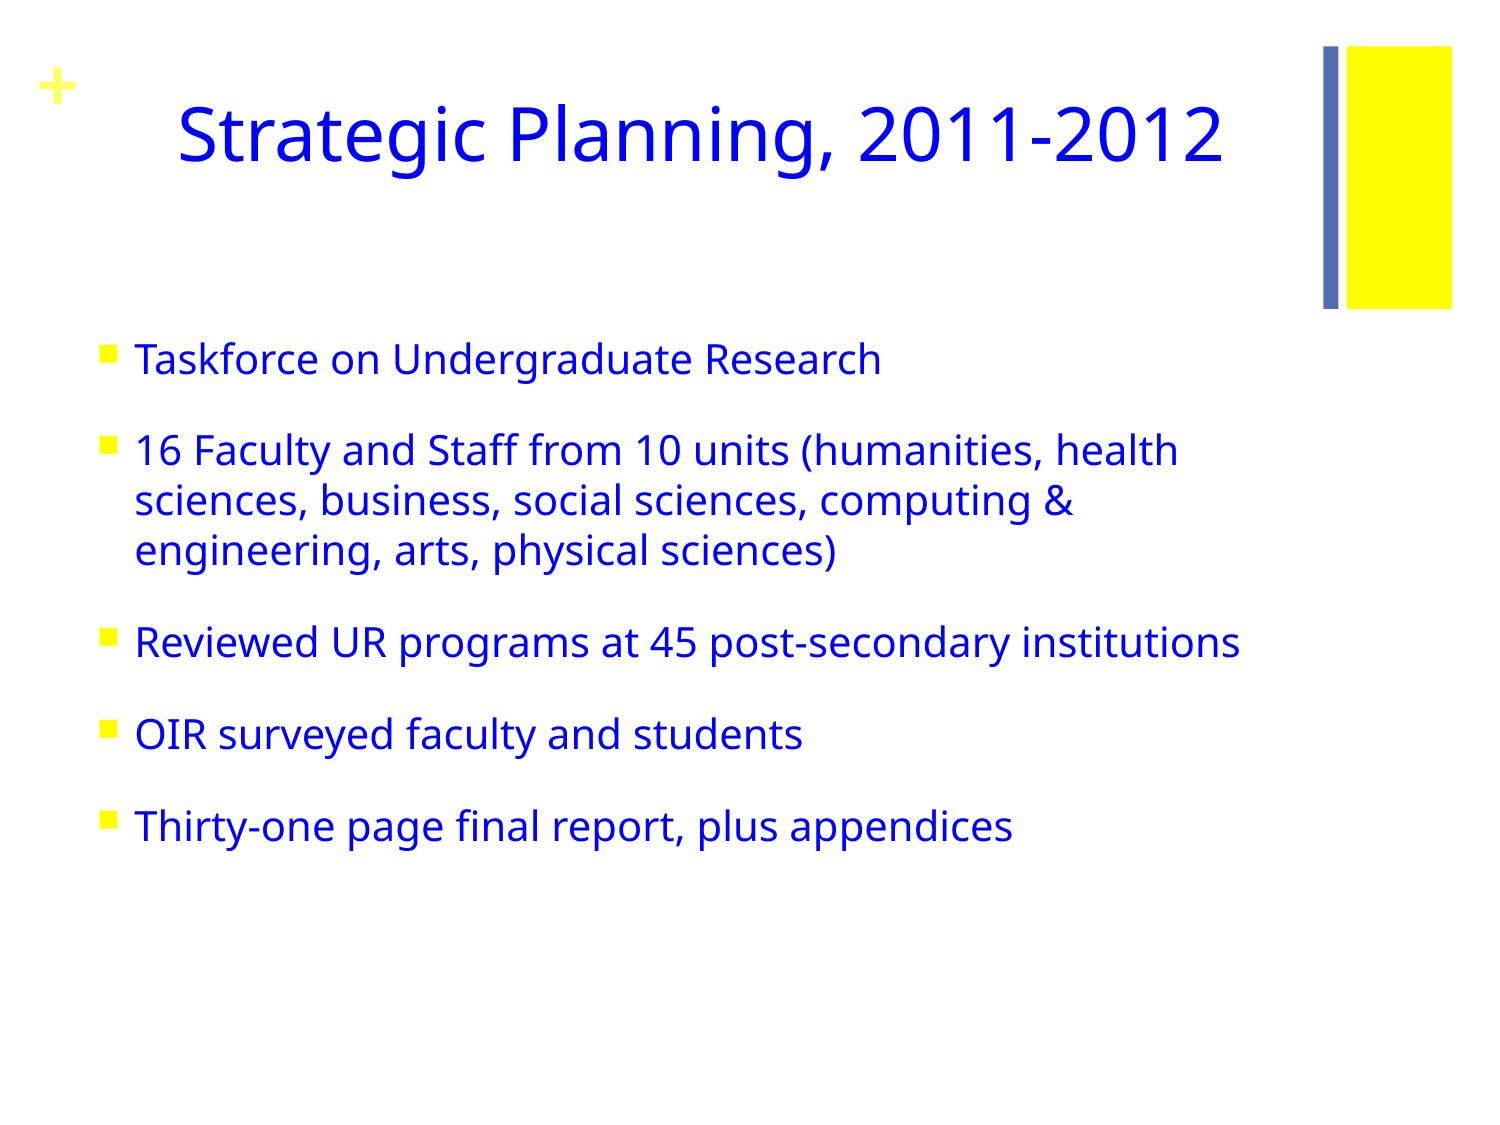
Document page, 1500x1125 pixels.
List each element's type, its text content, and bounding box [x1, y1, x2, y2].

list Taskforce on Undergraduate Research 16 Faculty and Staff from 10 units (humanities, health sciences, business, social sciences, computing & engineering, arts, physical sciences) Reviewed UR programs at 45 post-secondary institutions OIR surveyed faculty and students Thirty-one page final report, plus appendices [81, 324, 1322, 1005]
title Strategic Planning, 2011-2012 [81, 79, 1322, 263]
